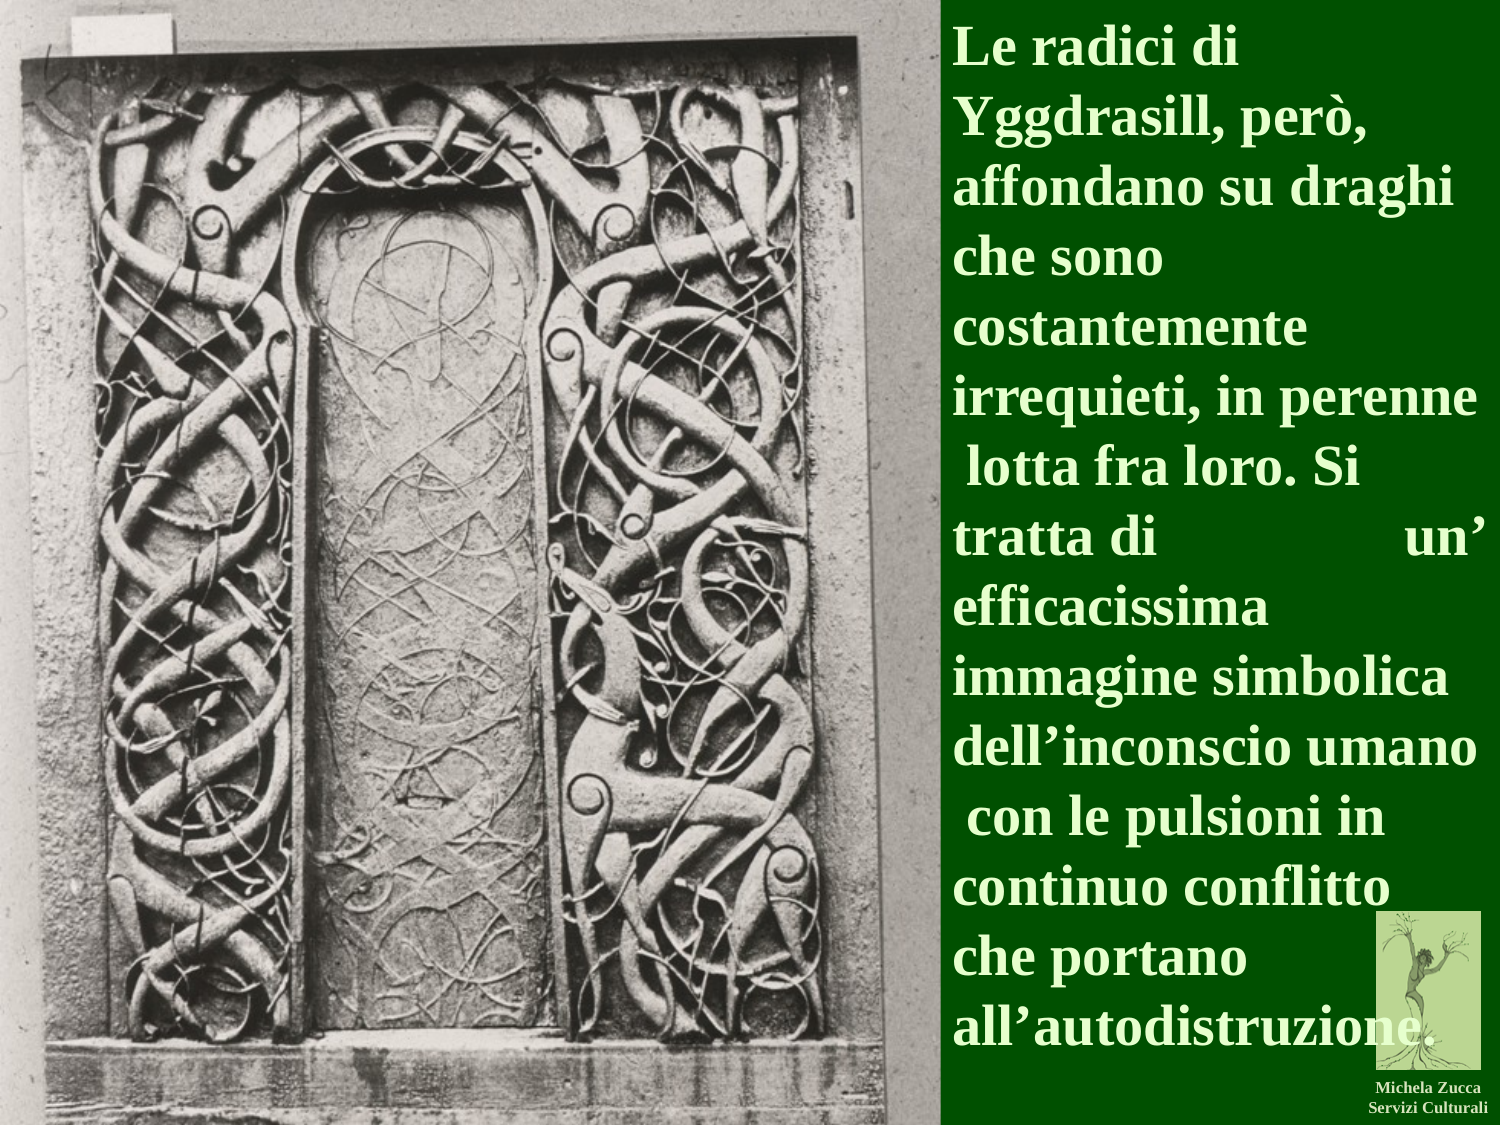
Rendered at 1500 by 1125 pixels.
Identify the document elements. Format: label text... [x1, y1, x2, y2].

picture [0, 0, 941, 1125]
text_box Le radici di Yggdrasill, però, affondano su draghi che sono costantemente irrequieti, in perenne lotta fra loro. Si tratta di un’ efficacissima immagine simbolica dell’inconscio umano con le pulsioni in continuo conflitto che portano all’autodistruzione. [941, 0, 1500, 1065]
text_box Michela Zucca Servizi Culturali [1353, 1069, 1500, 1125]
picture [1375, 911, 1482, 1070]
